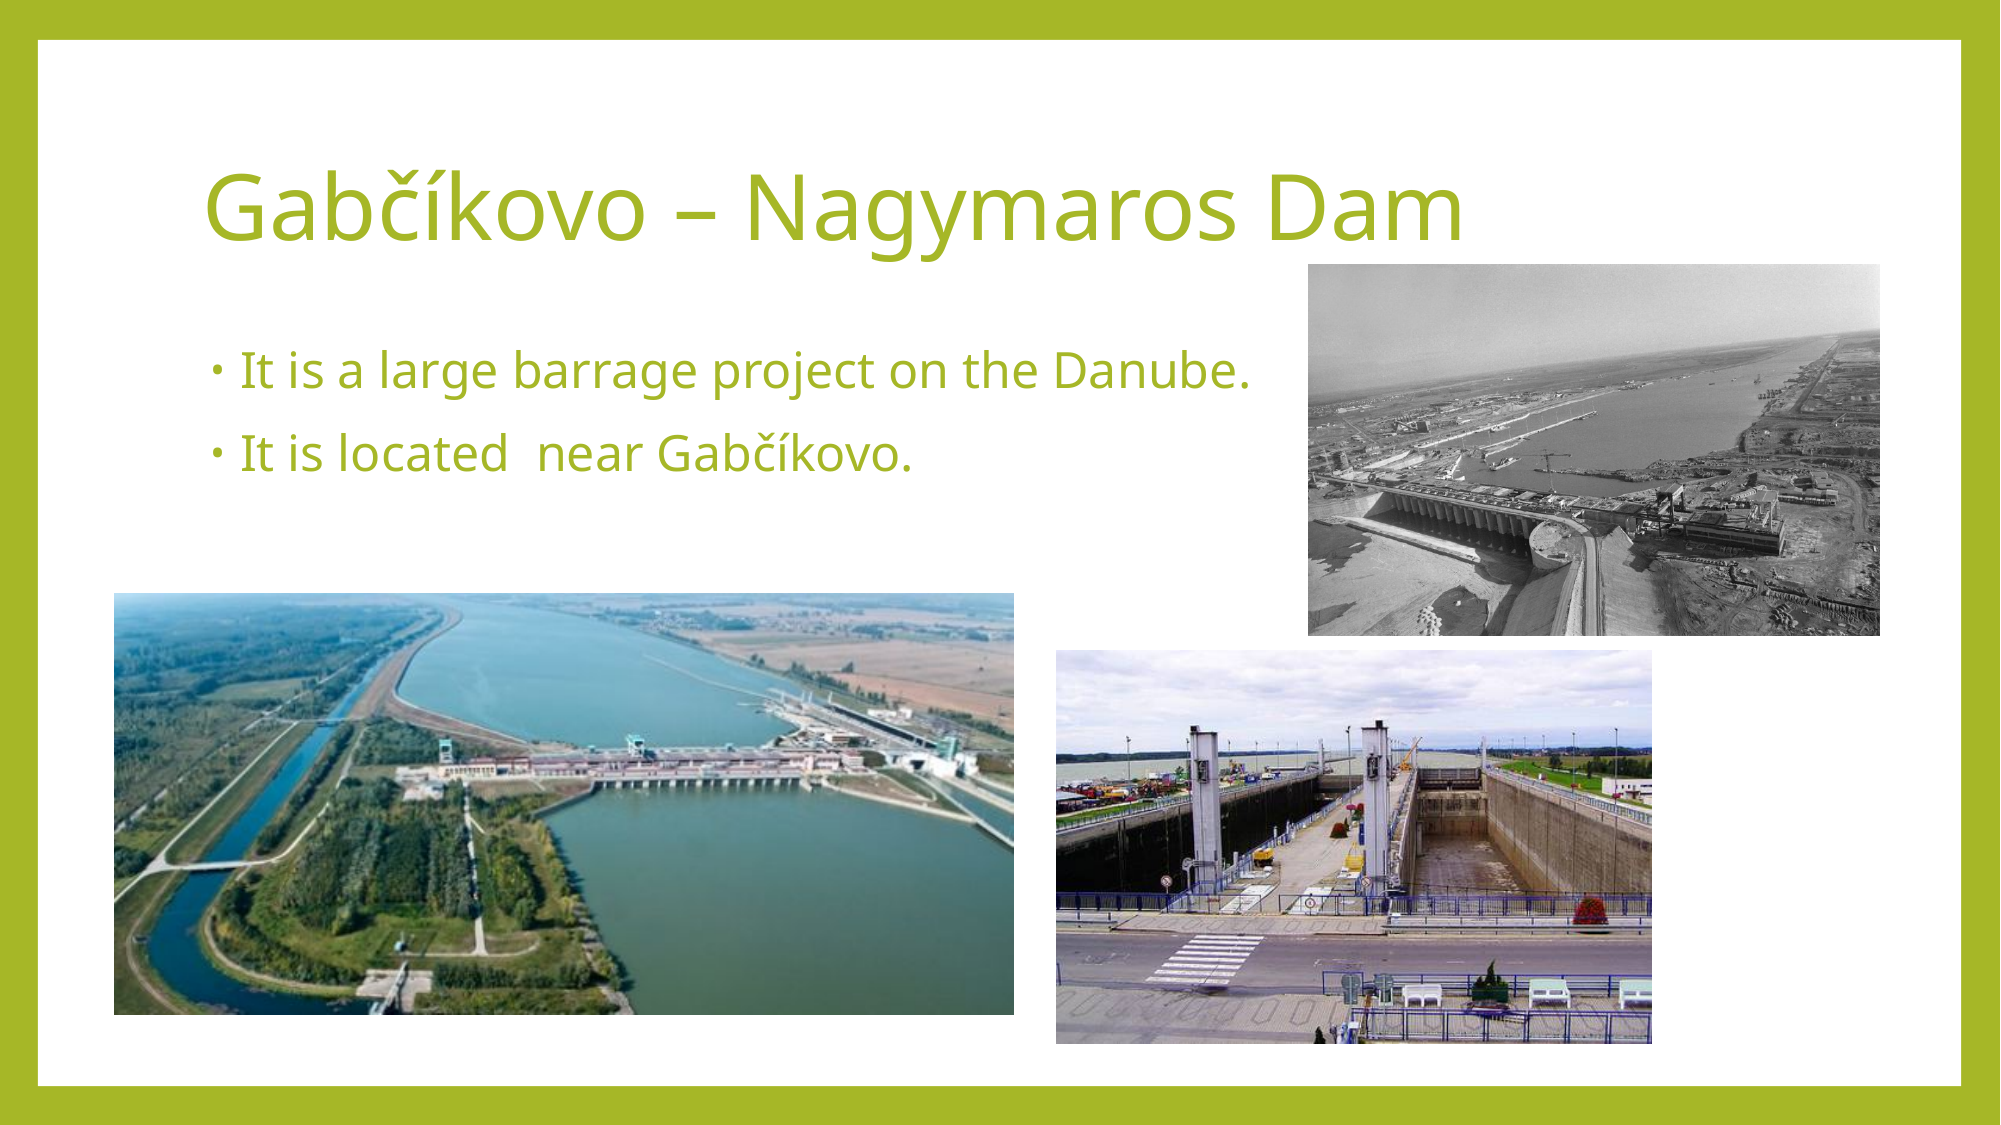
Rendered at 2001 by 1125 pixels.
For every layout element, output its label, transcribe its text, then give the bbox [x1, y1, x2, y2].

picture [1307, 264, 1881, 636]
list It is a large barrage project on the Danube. It is located near Gabčíkovo. [187, 337, 1808, 1000]
title Gabčíkovo – Nagymaros Dam [187, 99, 1808, 323]
picture [1055, 650, 1652, 1044]
picture [114, 592, 1014, 1016]
